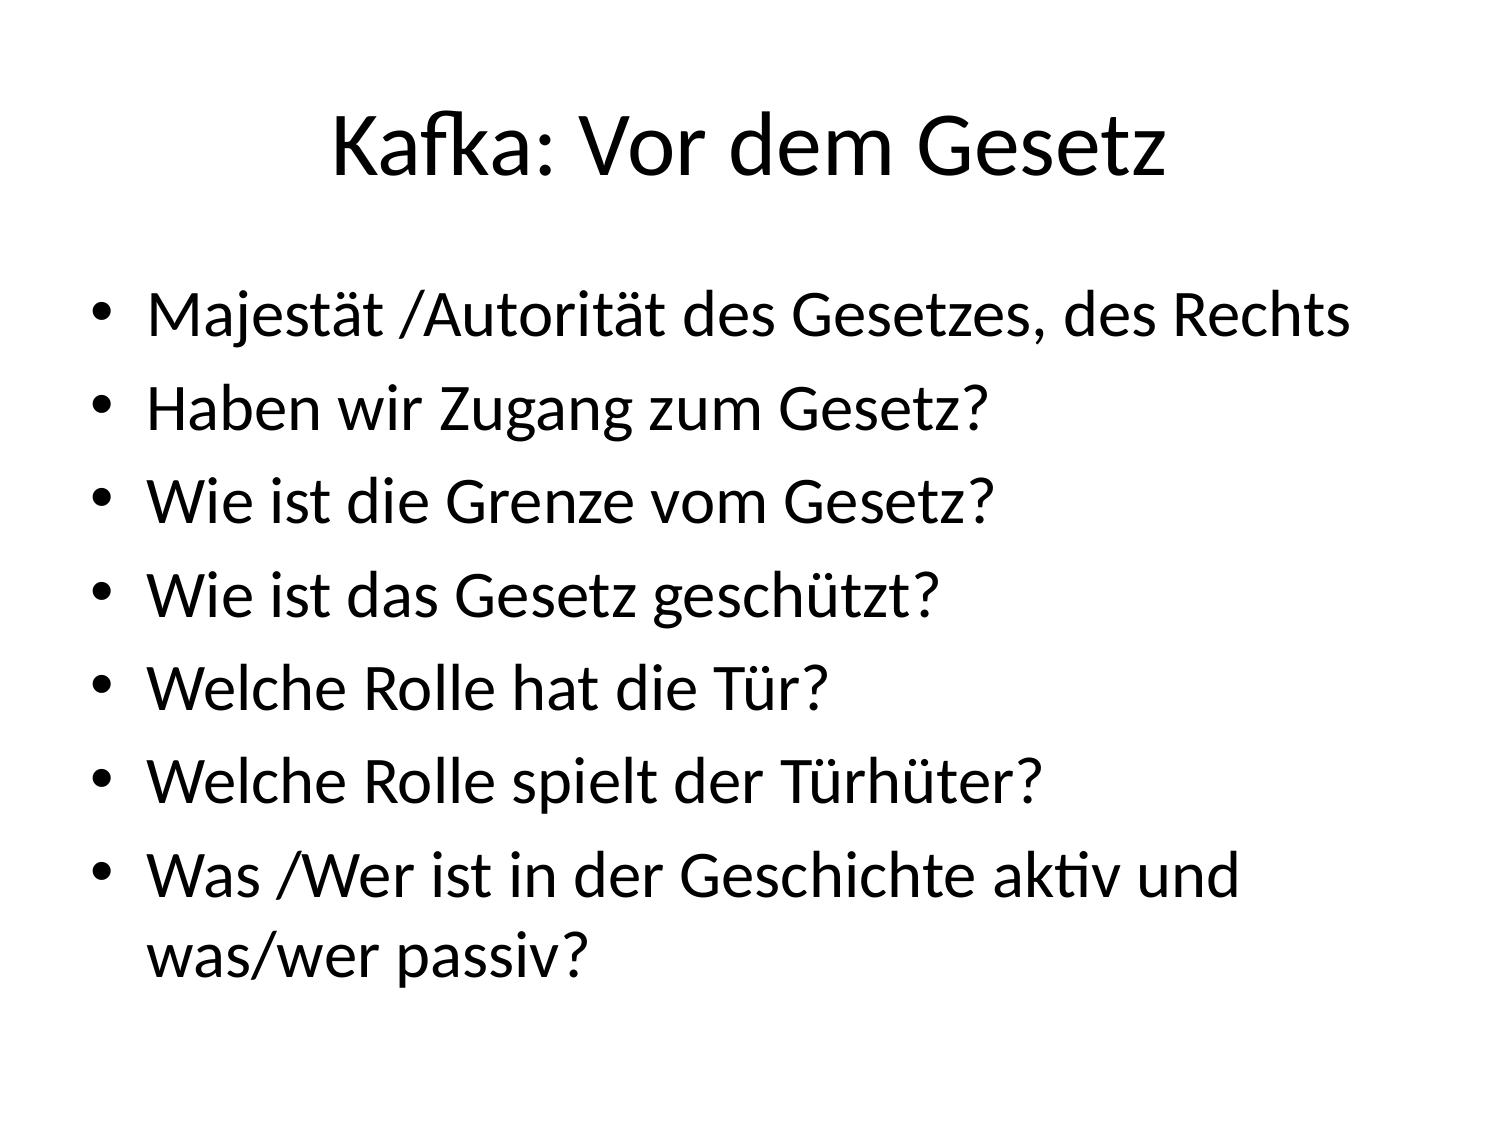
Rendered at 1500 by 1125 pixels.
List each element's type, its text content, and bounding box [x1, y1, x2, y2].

title Kafka: Vor dem Gesetz [75, 45, 1425, 233]
list Majestät /Autorität des Gesetzes, des Rechts Haben wir Zugang zum Gesetz? Wie ist die Grenze vom Gesetz? Wie ist das Gesetz geschützt? Welche Rolle hat die Tür? Welche Rolle spielt der Türhüter? Was /Wer ist in der Geschichte aktiv und was/wer passiv? [75, 262, 1425, 1005]
